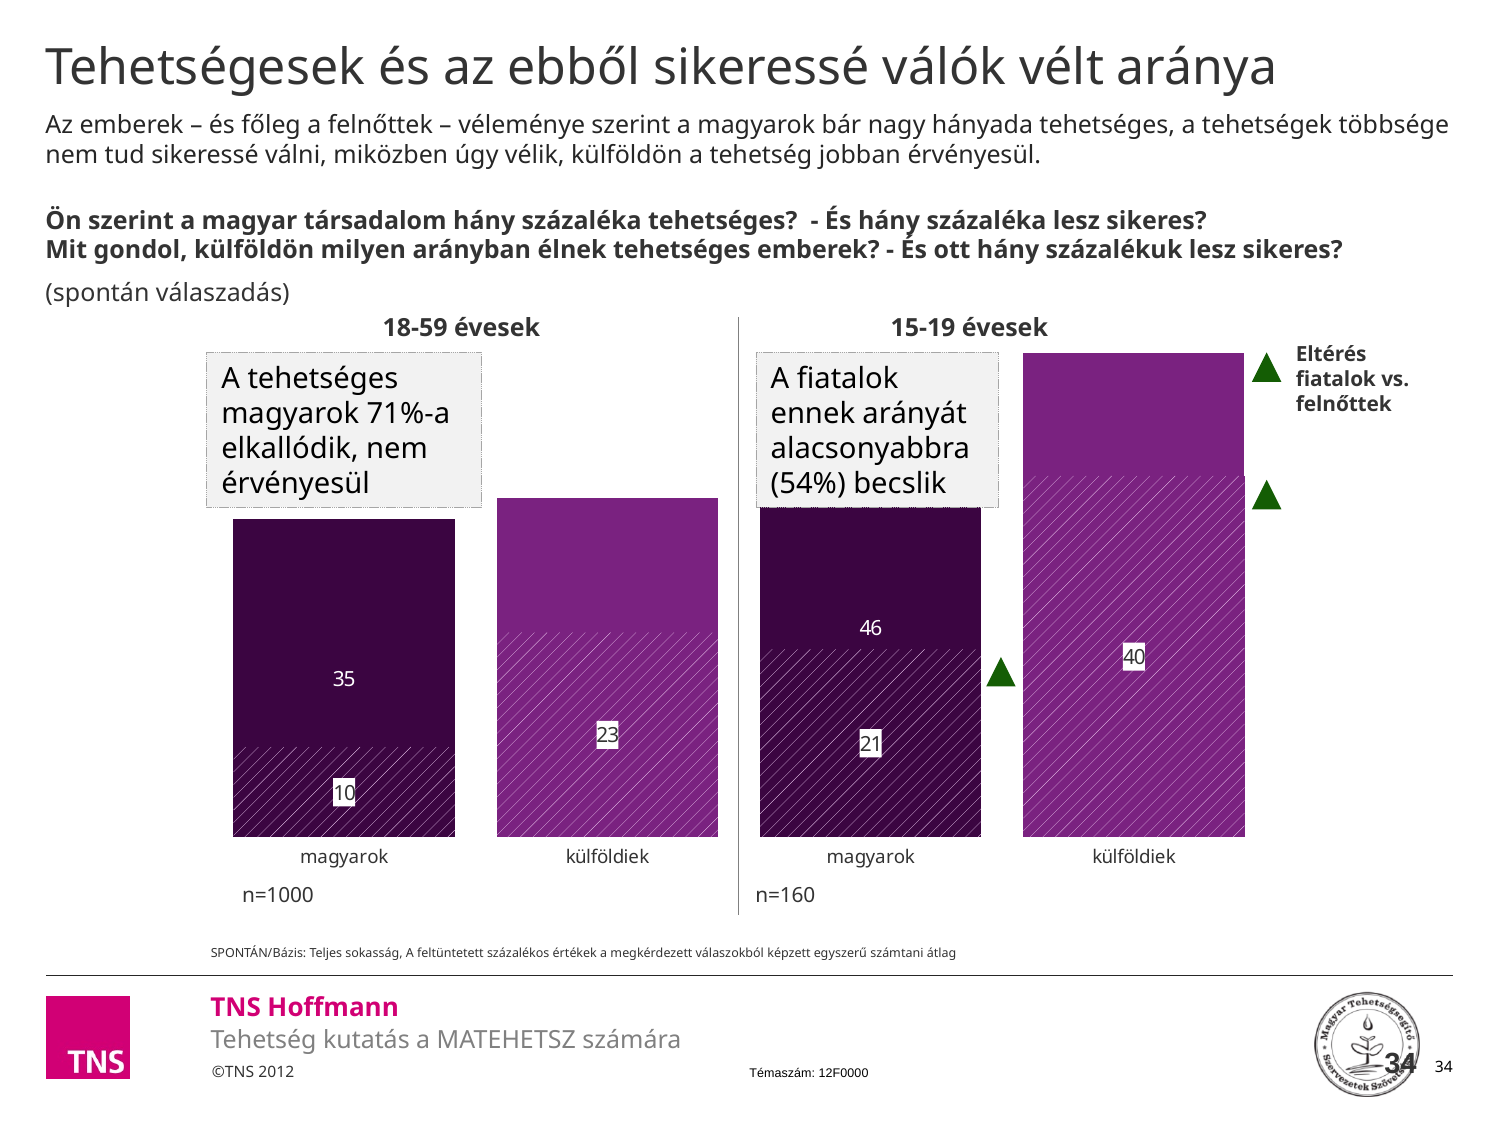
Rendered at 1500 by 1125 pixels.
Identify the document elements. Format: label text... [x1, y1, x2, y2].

list SPONTÁN/Bázis: Teljes sokasság, A feltüntetett százalékos értékek a megkérdezett válaszokból képzett egyszerű számtani átlag [210, 925, 1455, 975]
picture [46, 996, 130, 1079]
title Tehetségesek és az ebből sikeressé válók vélt aránya [0, 0, 1500, 100]
slide_number 34 [1369, 1037, 1453, 1079]
text_box Az emberek – és főleg a felnőttek – véleménye szerint a magyarok bár nagy hányada tehetséges, a tehetségek többsége nem tud sikeressé válni, miközben úgy vélik, külföldön a tehetség jobban érvényesül. [0, 100, 1500, 176]
list Ön szerint a magyar társadalom hány százaléka tehetséges? - És hány százaléka lesz sikeres? Mit gondol, külföldön milyen arányban élnek tehetséges emberek? - És ott hány százalékuk lesz sikeres? (spontán válaszadás) [0, 176, 1453, 294]
picture [1314, 991, 1420, 1097]
chart [7, 215, 1463, 916]
